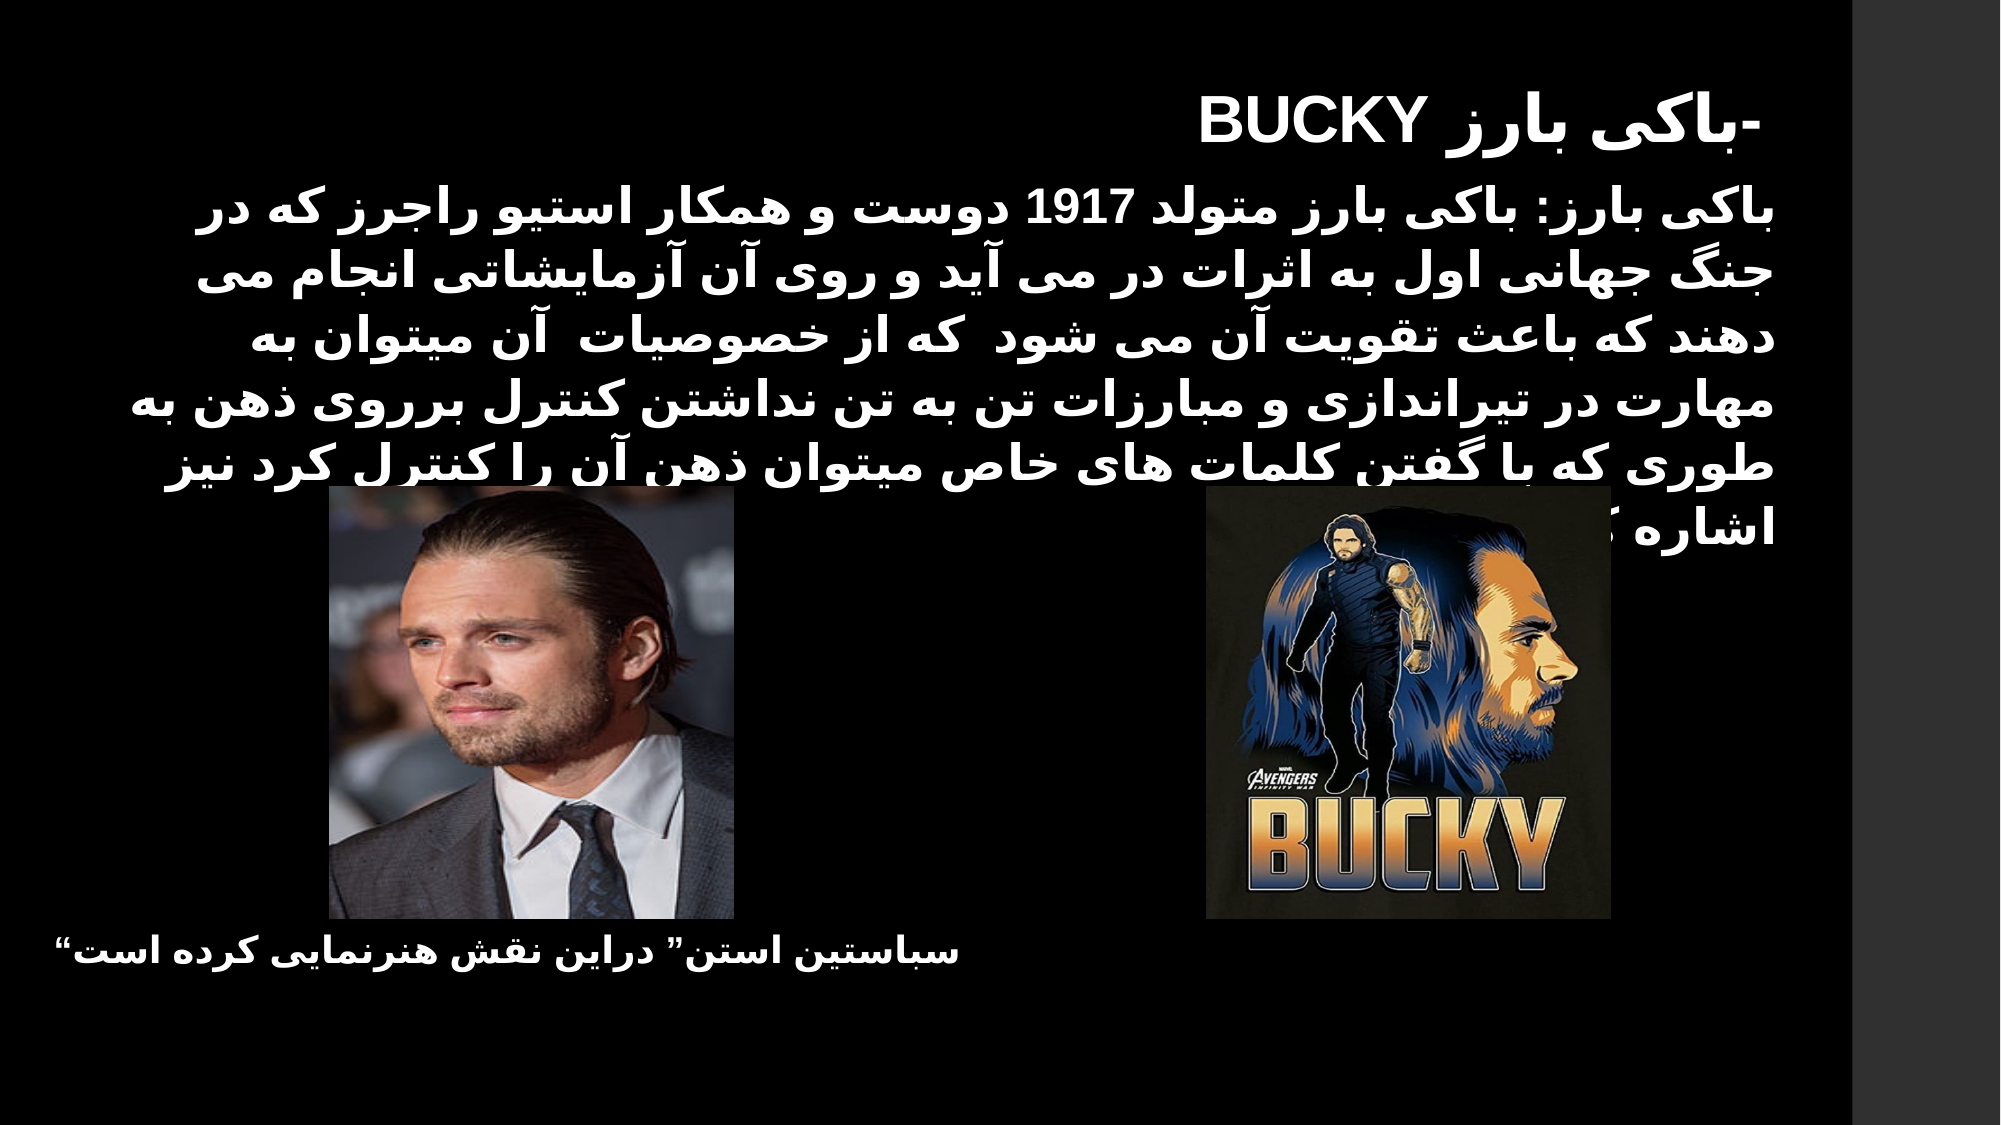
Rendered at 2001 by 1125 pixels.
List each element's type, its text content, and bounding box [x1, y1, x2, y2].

text_box باکی بارز: باکی بارز متولد 1917 دوست و همکار استیو راجرز که در جنگ جهانی اول به اثرات در می آید و روی آن آزمایشاتی انجام می دهند که باعث تقویت آن می شود که از خصوصیات آن میتوان به مهارت در تیراندازی و مبارزات تن به تن نداشتن کنترل برروی ذهن به طوری که با گفتن کلمات های خاص میتوان ذهن آن را کنترل کرد نیز اشاره کرد [66, 162, 1792, 562]
text_box “سباستین استن” دراین نقش هنرنمایی کرده است [38, 918, 987, 979]
picture [1206, 486, 1611, 919]
title -باکی بارز BUCKY [187, 76, 1778, 162]
picture [329, 486, 734, 919]
